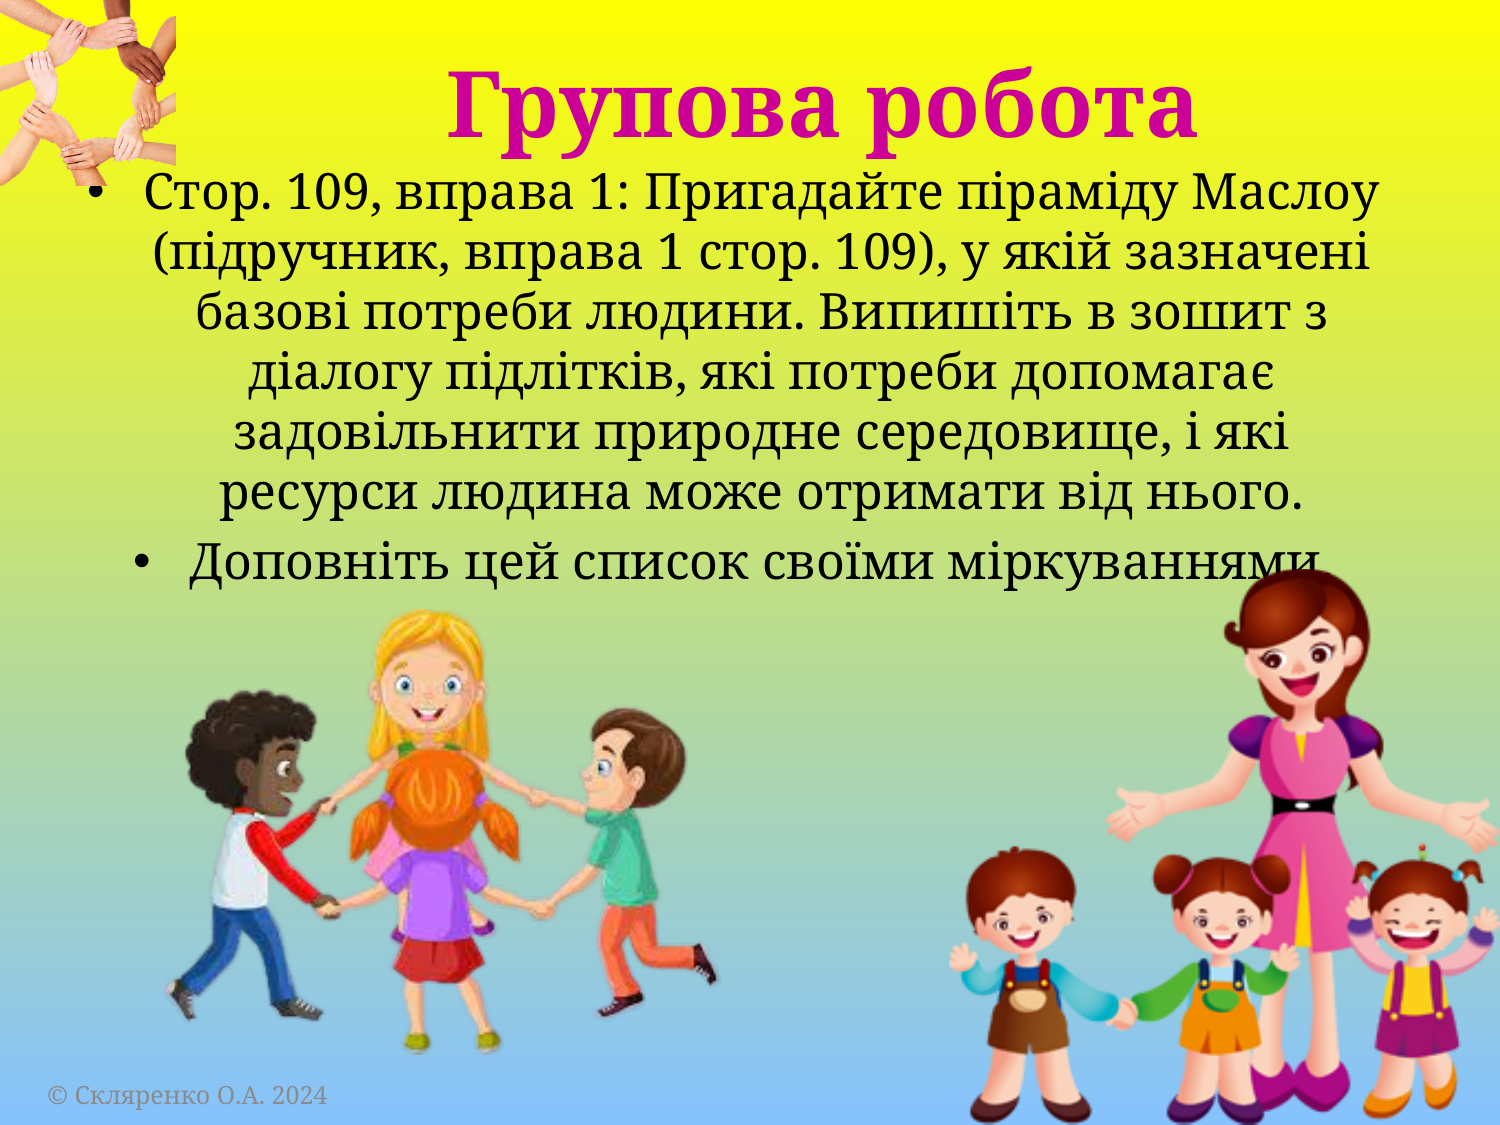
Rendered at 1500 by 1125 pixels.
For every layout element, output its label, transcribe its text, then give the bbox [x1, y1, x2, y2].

footer © Скляренко О.А. 2024 [0, 1065, 375, 1125]
list Стор. 109, вправа 1: Пригадайте піраміду Маслоу (підручник, вправа 1 стор. 109), у якій зазначені базові потреби людини. Випишіть в зошит з діалогу підлітків, які потреби допомагає задовільнити природне середовище, і які ресурси людина може отримати від нього. Доповніть цей список своїми міркуваннями. [58, 152, 1409, 727]
picture [163, 609, 721, 1055]
title Групова робота [222, 35, 1425, 166]
picture [948, 569, 1500, 1125]
picture [0, 0, 176, 186]
